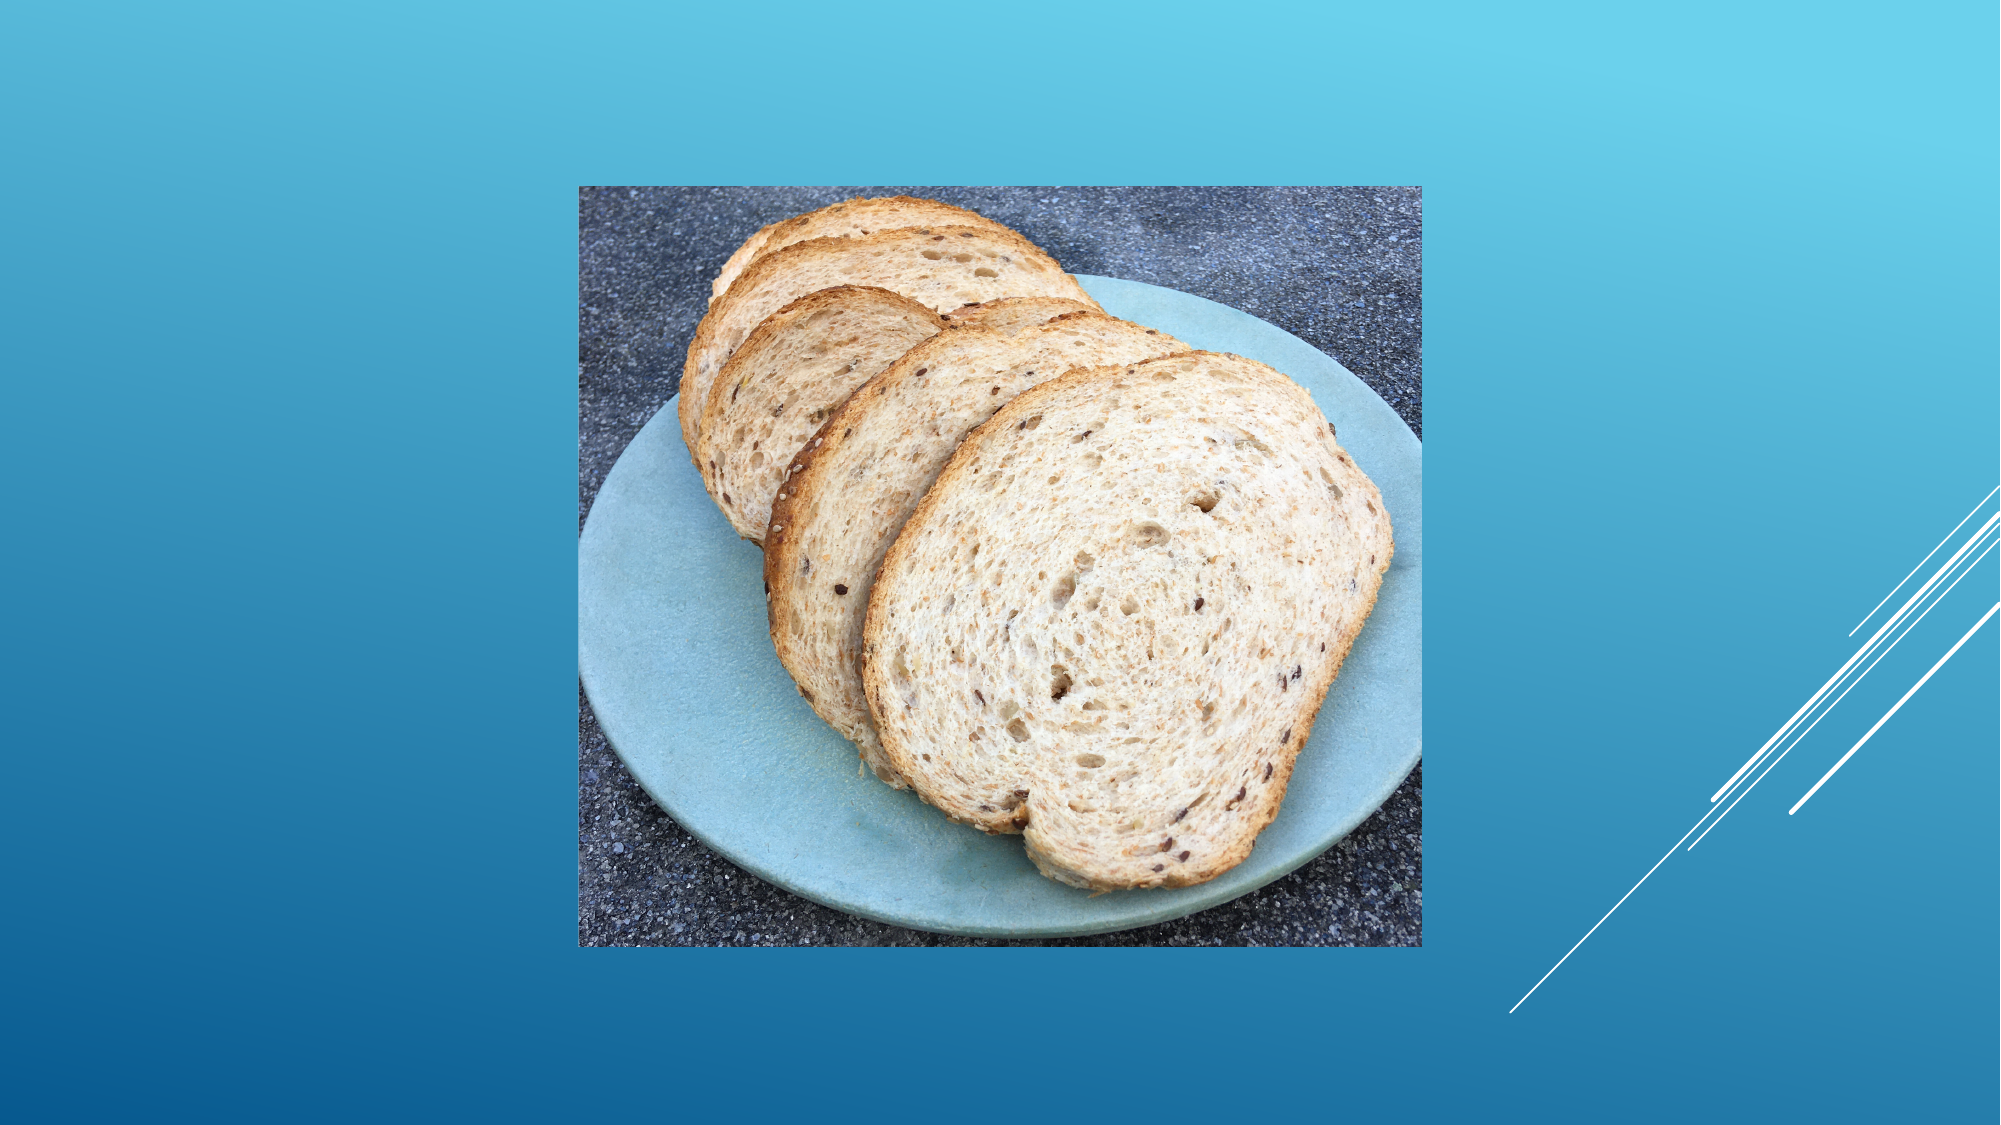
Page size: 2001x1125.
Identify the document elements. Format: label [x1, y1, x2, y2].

text_box [1510, 485, 2000, 1013]
picture [579, 144, 1422, 989]
